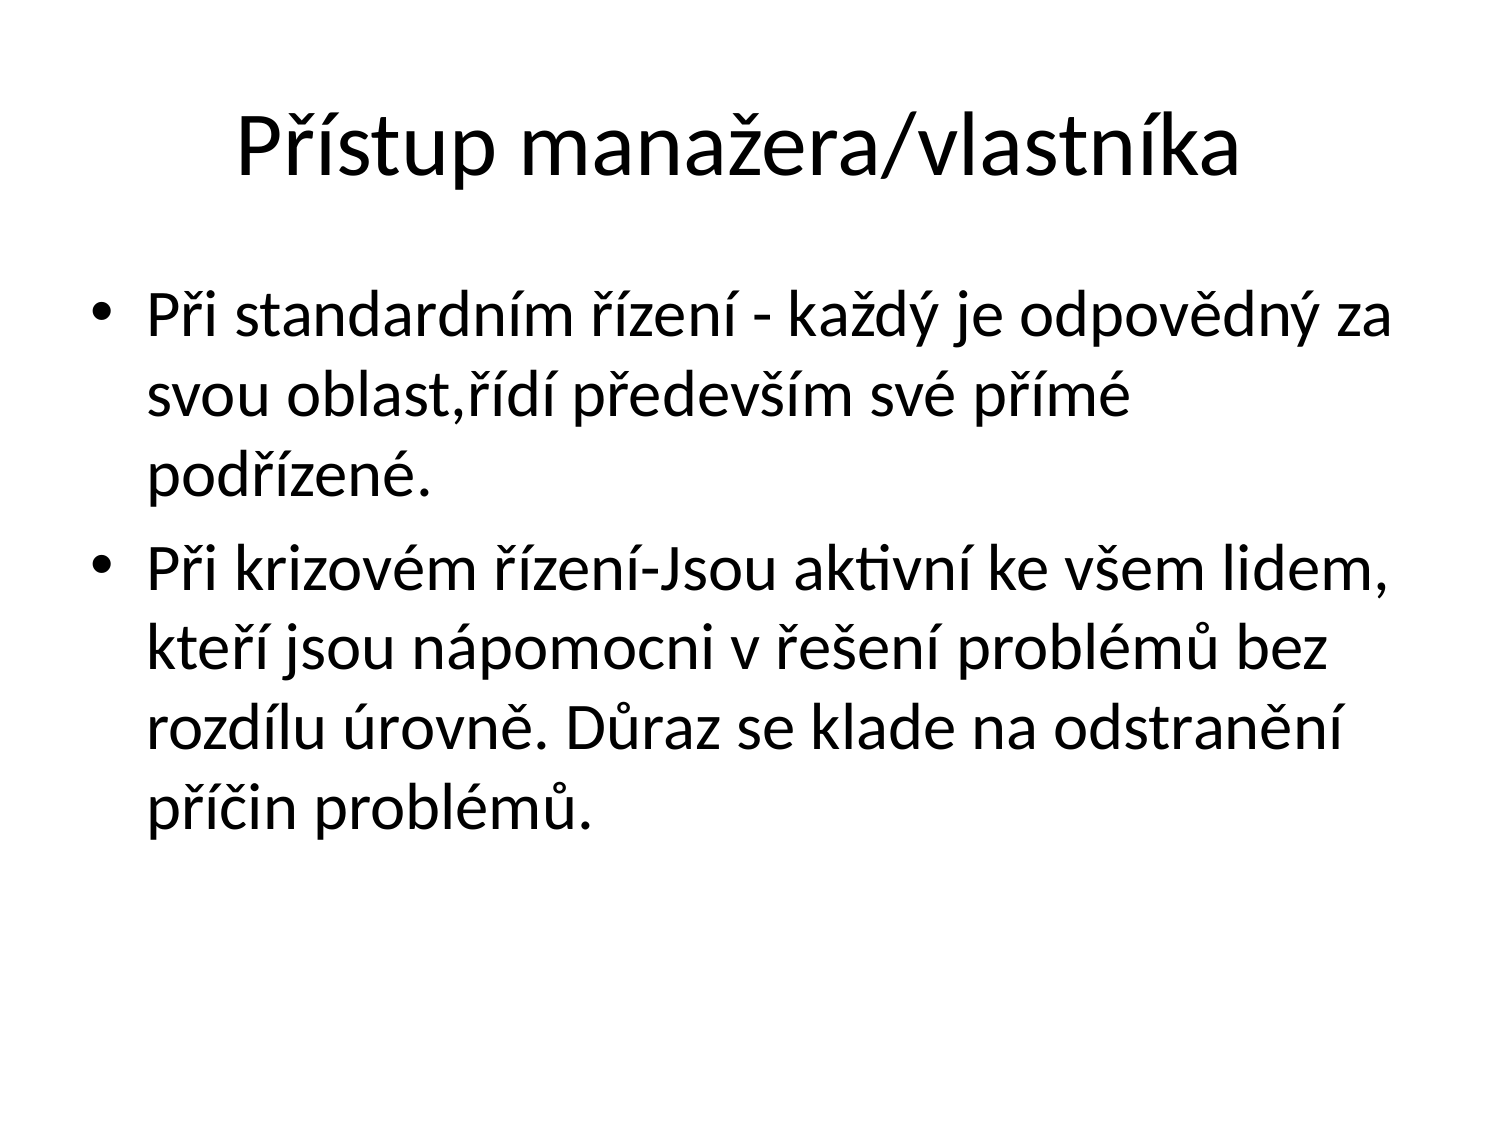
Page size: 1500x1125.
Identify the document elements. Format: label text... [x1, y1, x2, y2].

title Přístup manažera/vlastníka [75, 45, 1425, 233]
list Při standardním řízení - každý je odpovědný za svou oblast,řídí především své přímé podřízené. Při krizovém řízení-Jsou aktivní ke všem lidem, kteří jsou nápomocni v řešení problémů bez rozdílu úrovně. Důraz se klade na odstranění příčin problémů. [75, 262, 1425, 1005]
